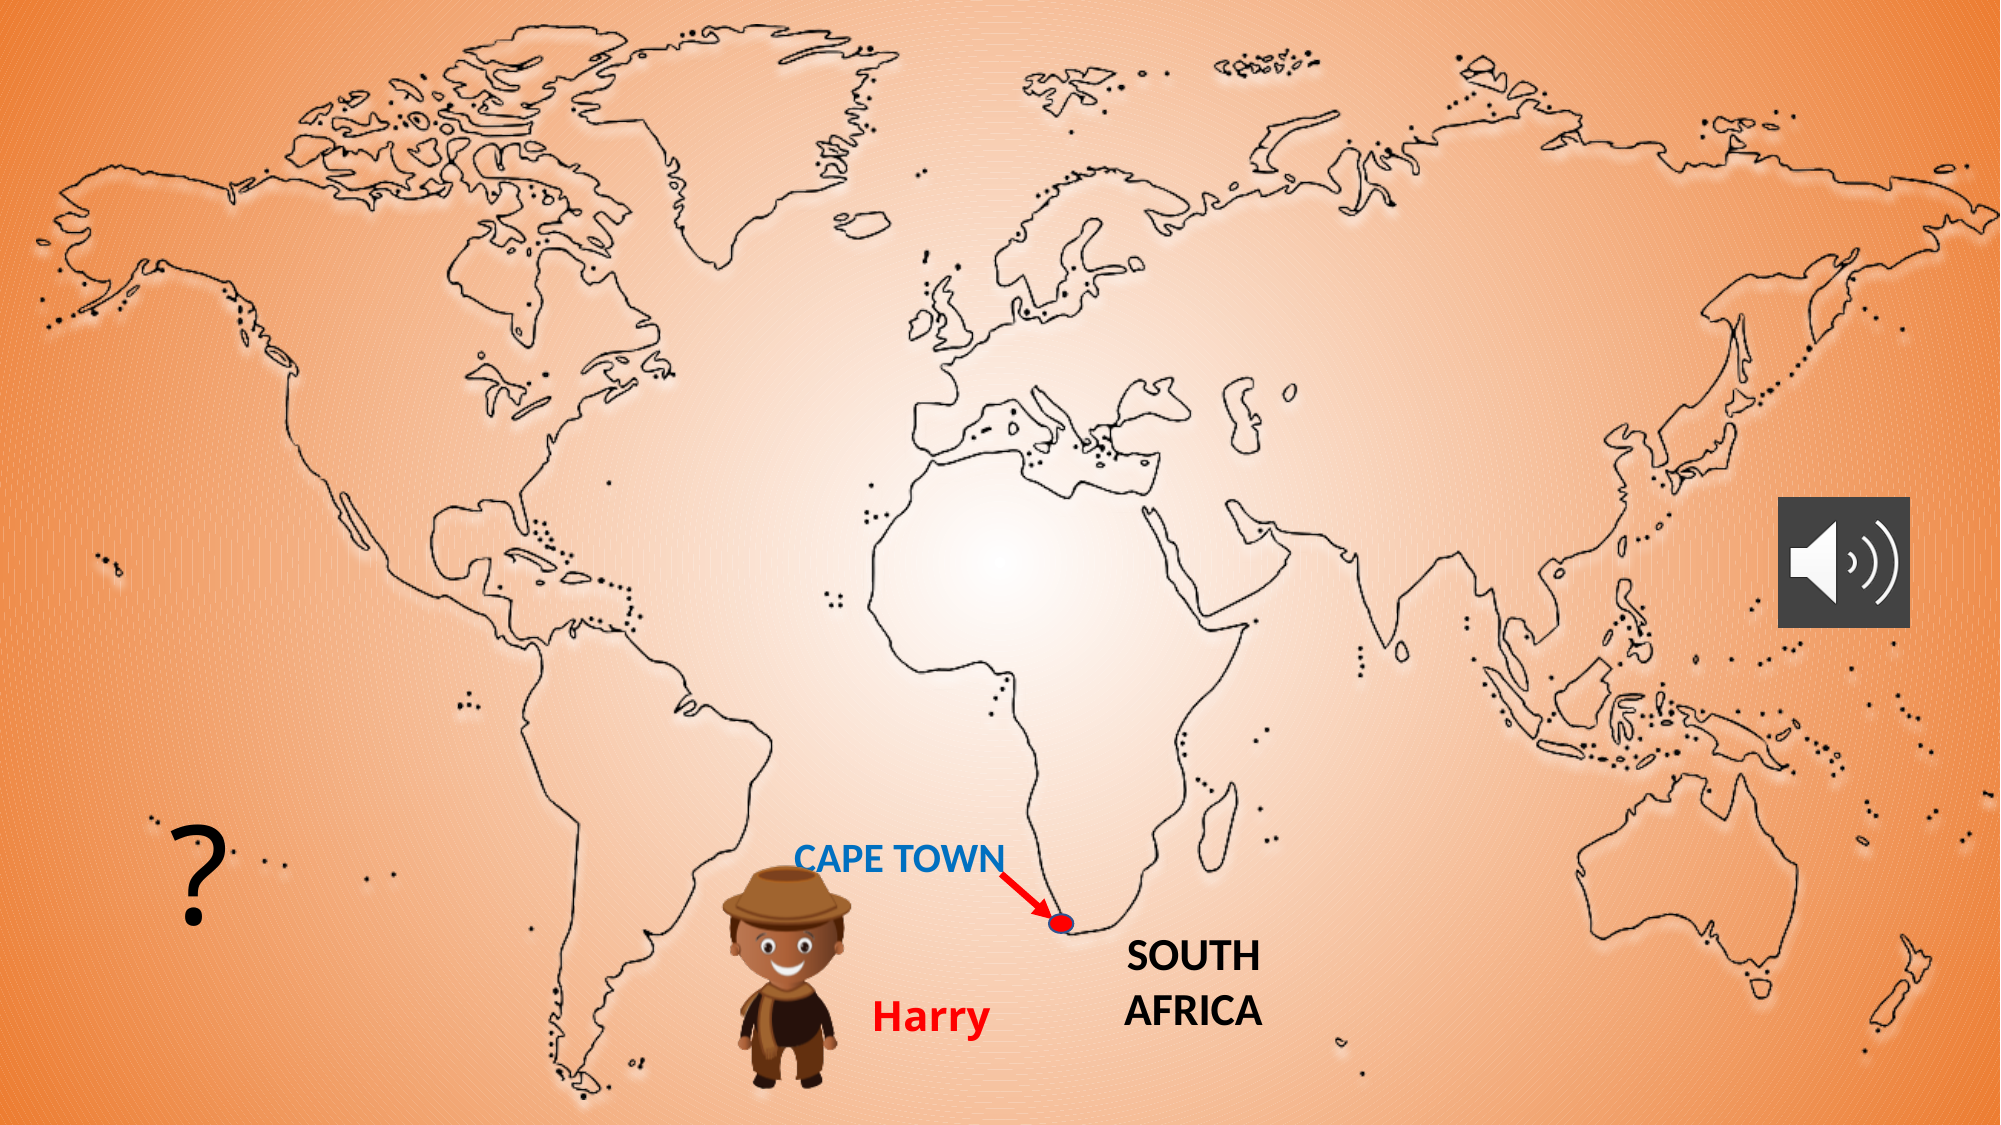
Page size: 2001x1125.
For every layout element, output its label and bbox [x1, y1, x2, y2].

text_box [1001, 873, 1053, 920]
picture [36, 24, 2000, 1110]
